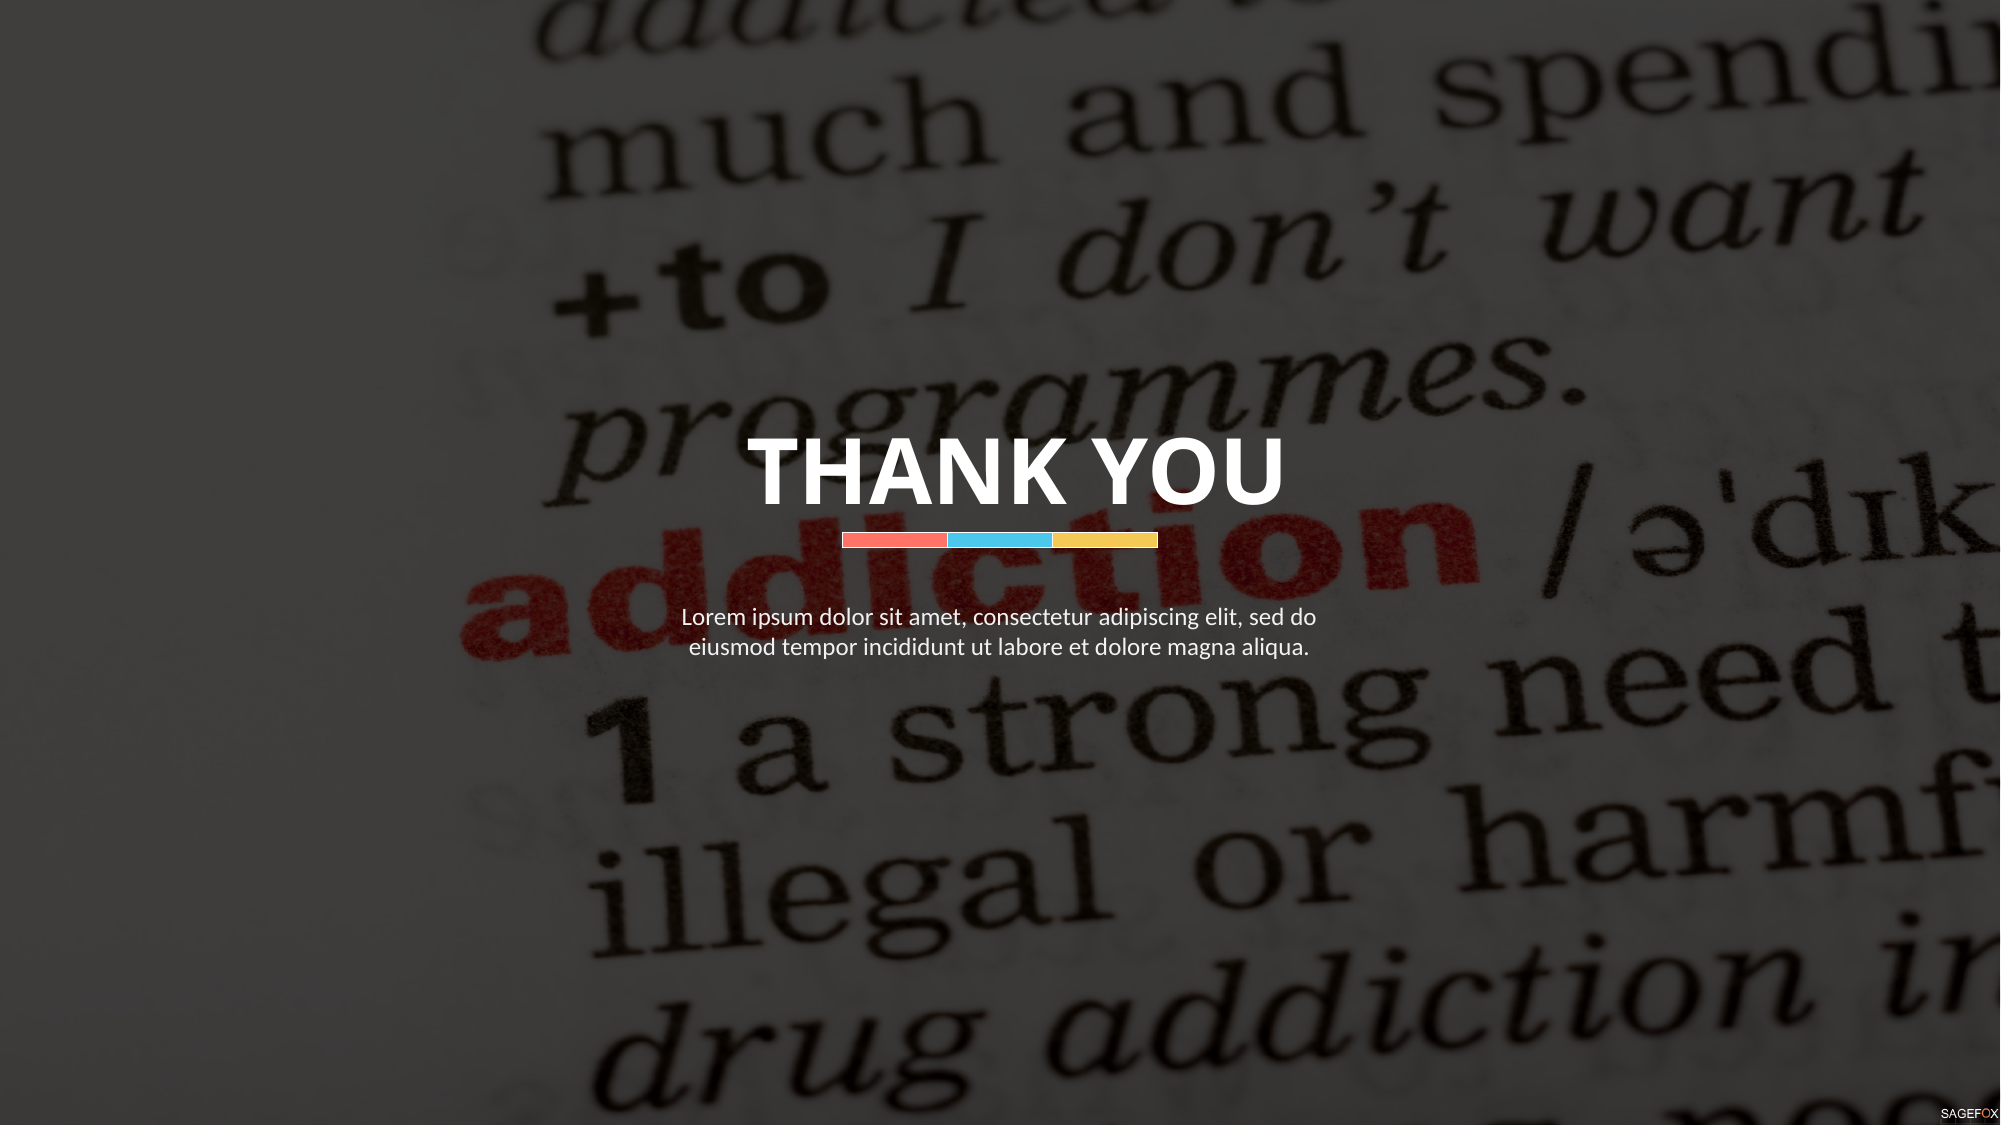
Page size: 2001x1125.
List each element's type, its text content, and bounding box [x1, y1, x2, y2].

text_box THANK YOU [565, 405, 1470, 531]
picture [0, 0, 2001, 1125]
text_box Lorem ipsum dolor sit amet, consectetur adipiscing elit, sed do eiusmod tempor incididunt ut labore et dolore magna aliqua. [660, 593, 1340, 668]
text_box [842, 532, 1158, 548]
